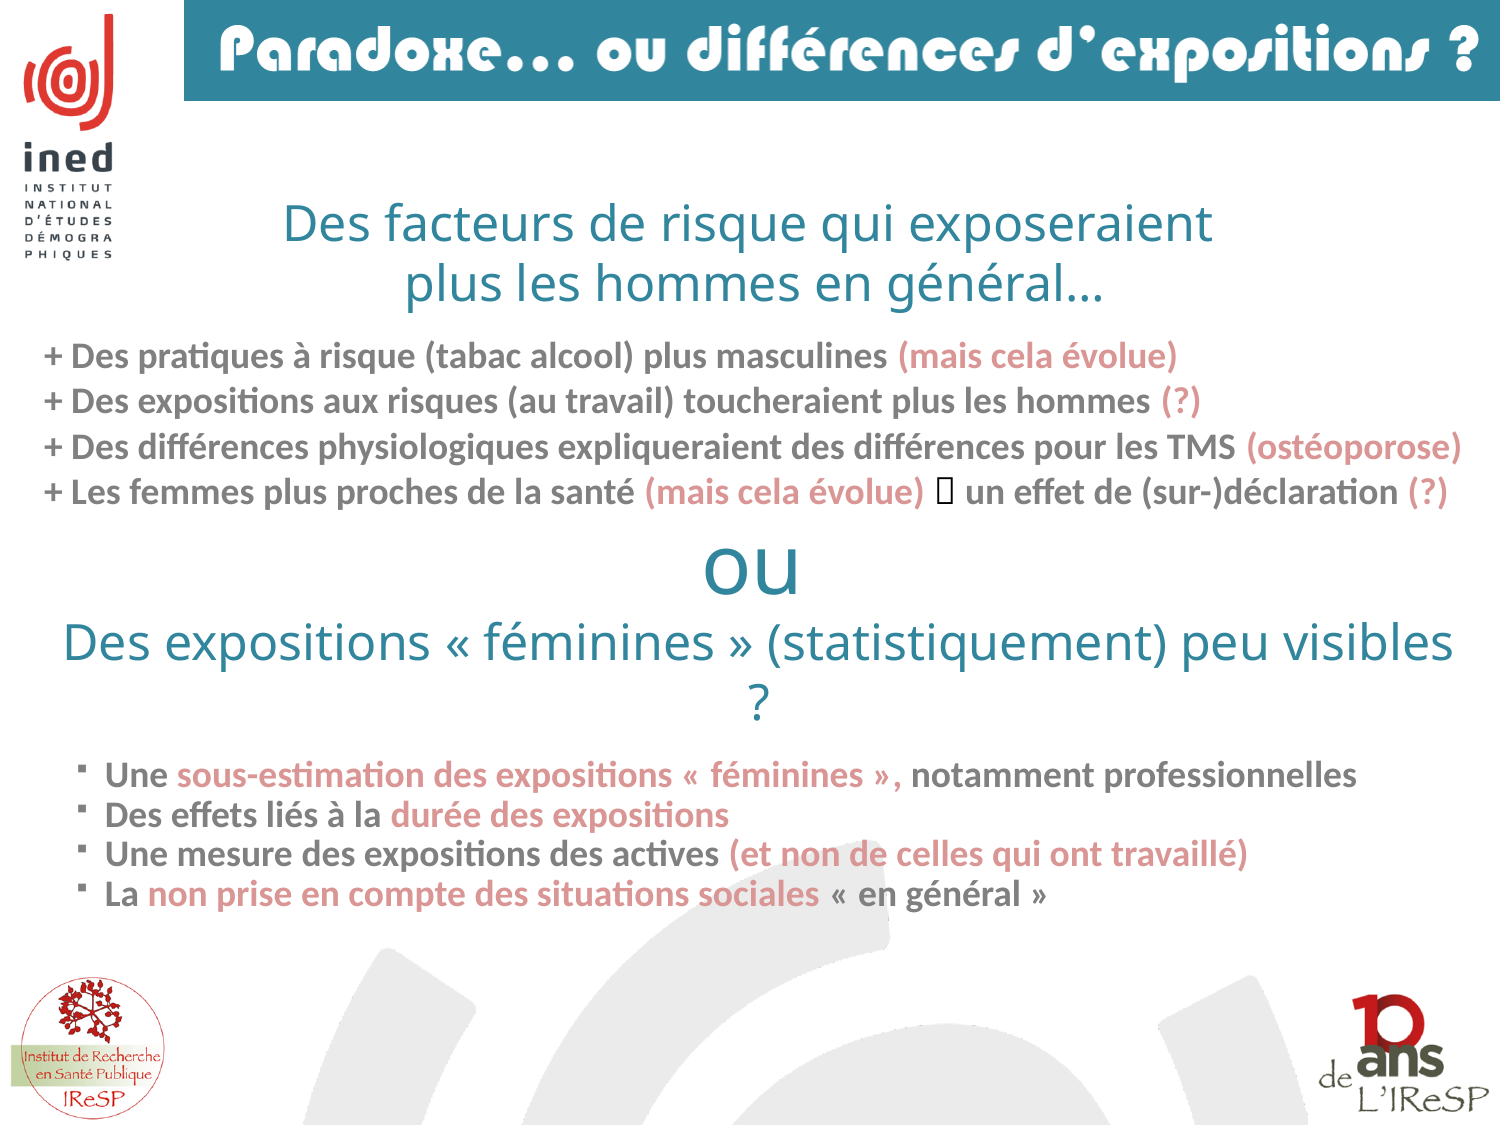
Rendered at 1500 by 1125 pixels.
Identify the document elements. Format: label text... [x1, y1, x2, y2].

text_box ou Des expositions « féminines » (statistiquement) peu visibles ? Une sous-estimation des expositions « féminines », notamment professionnelles Des effets liés à la durée des expositions Une mesure des expositions des actives (et non de celles qui ont travaillé) La non prise en compte des situations sociales « en général » [47, 503, 1471, 922]
text_box Des facteurs de risque qui exposeraient plus les hommes en général… + Des pratiques à risque (tabac alcool) plus masculines (mais cela évolue) + Des expositions aux risques (au travail) toucheraient plus les hommes (?) + Des différences physiologiques expliqueraient des différences pour les TMS (ostéoporose) + Les femmes plus proches de la santé (mais cela évolue)  un effet de (sur-)déclaration (?) [29, 184, 1480, 520]
picture [0, 0, 1500, 1125]
